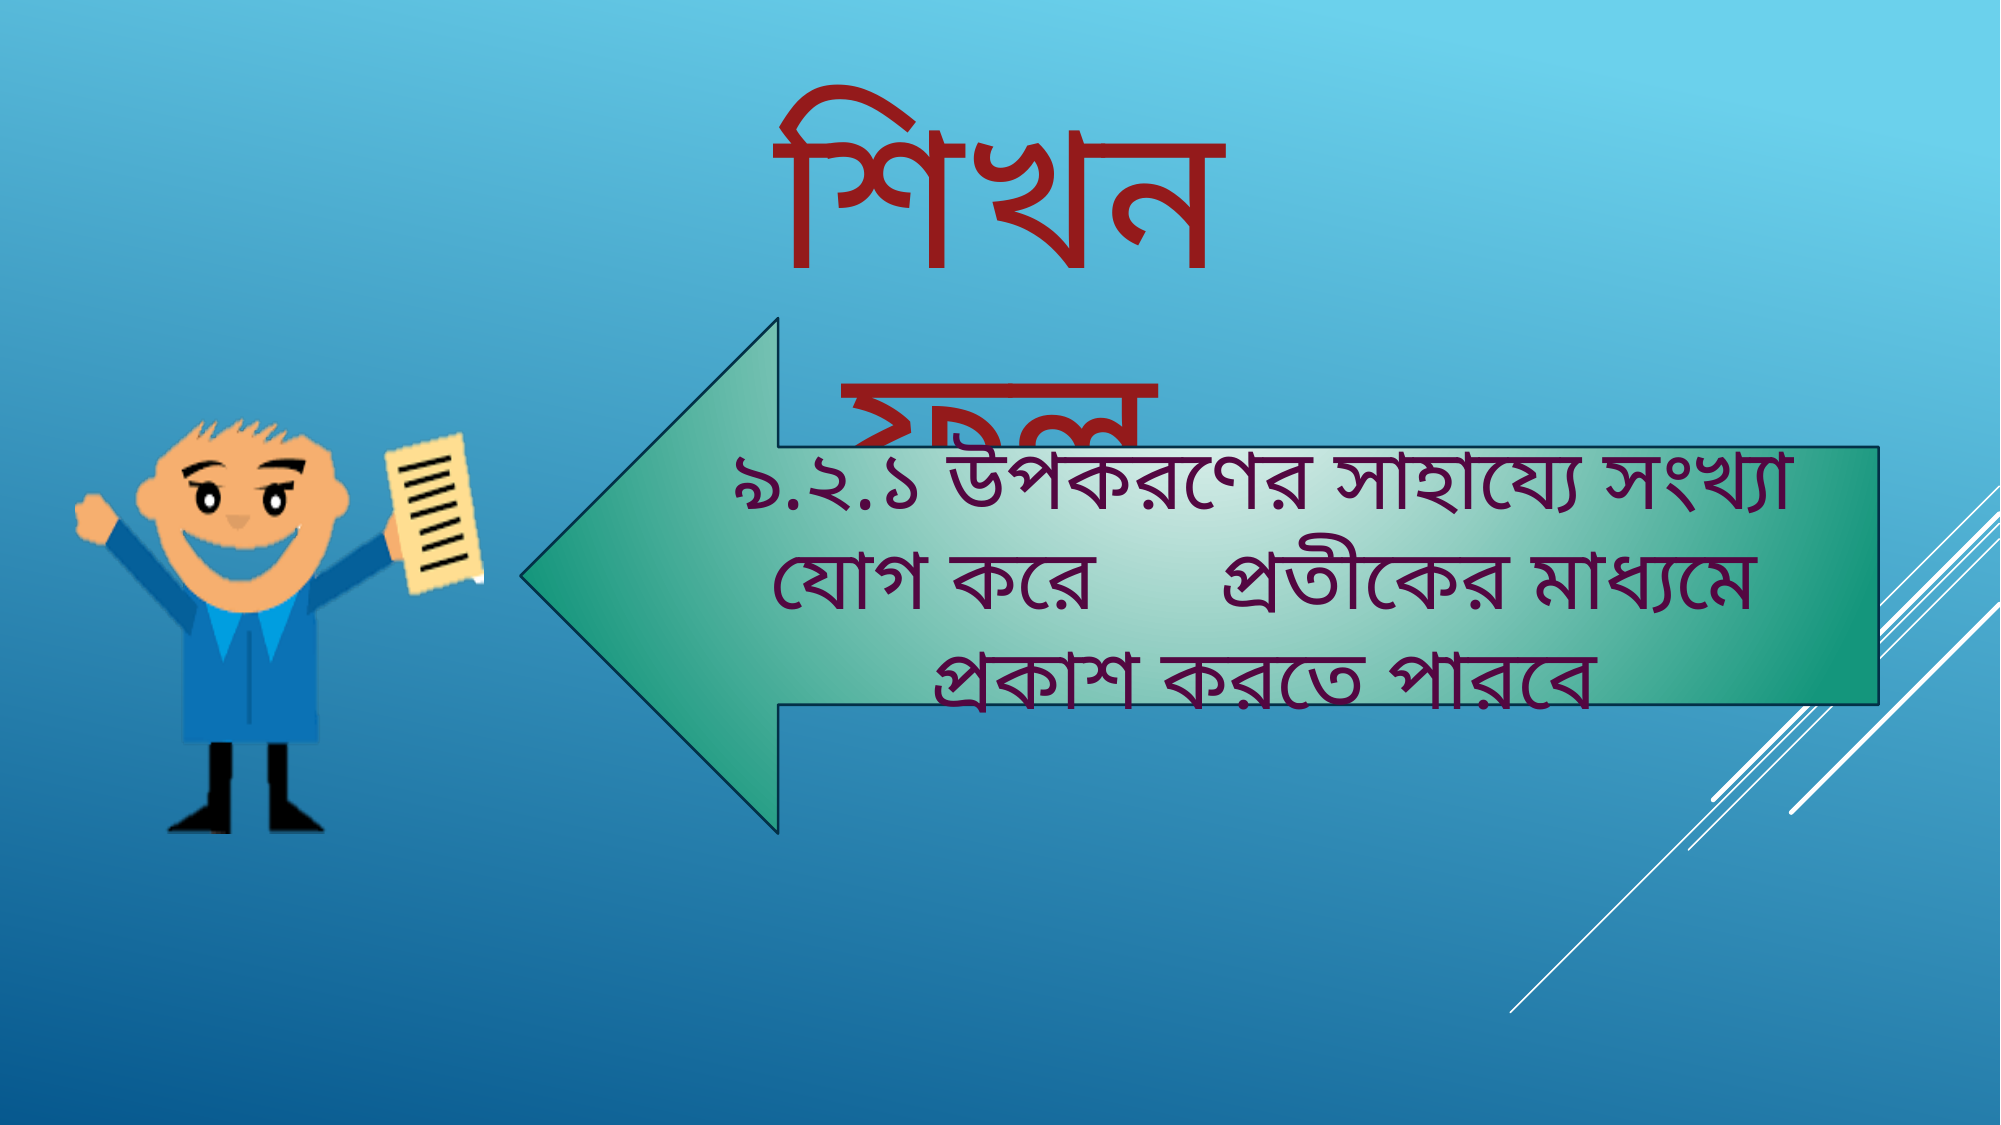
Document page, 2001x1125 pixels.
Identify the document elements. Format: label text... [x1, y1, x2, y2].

picture [74, 378, 484, 834]
text_box ৯.২.১ উপকরণের সাহায্যে সংখ্যা যোগ করে প্রতীকের মাধ্যমে প্রকাশ করতে পারবে [519, 316, 1880, 835]
text_box শিখনফল [694, 60, 1306, 445]
